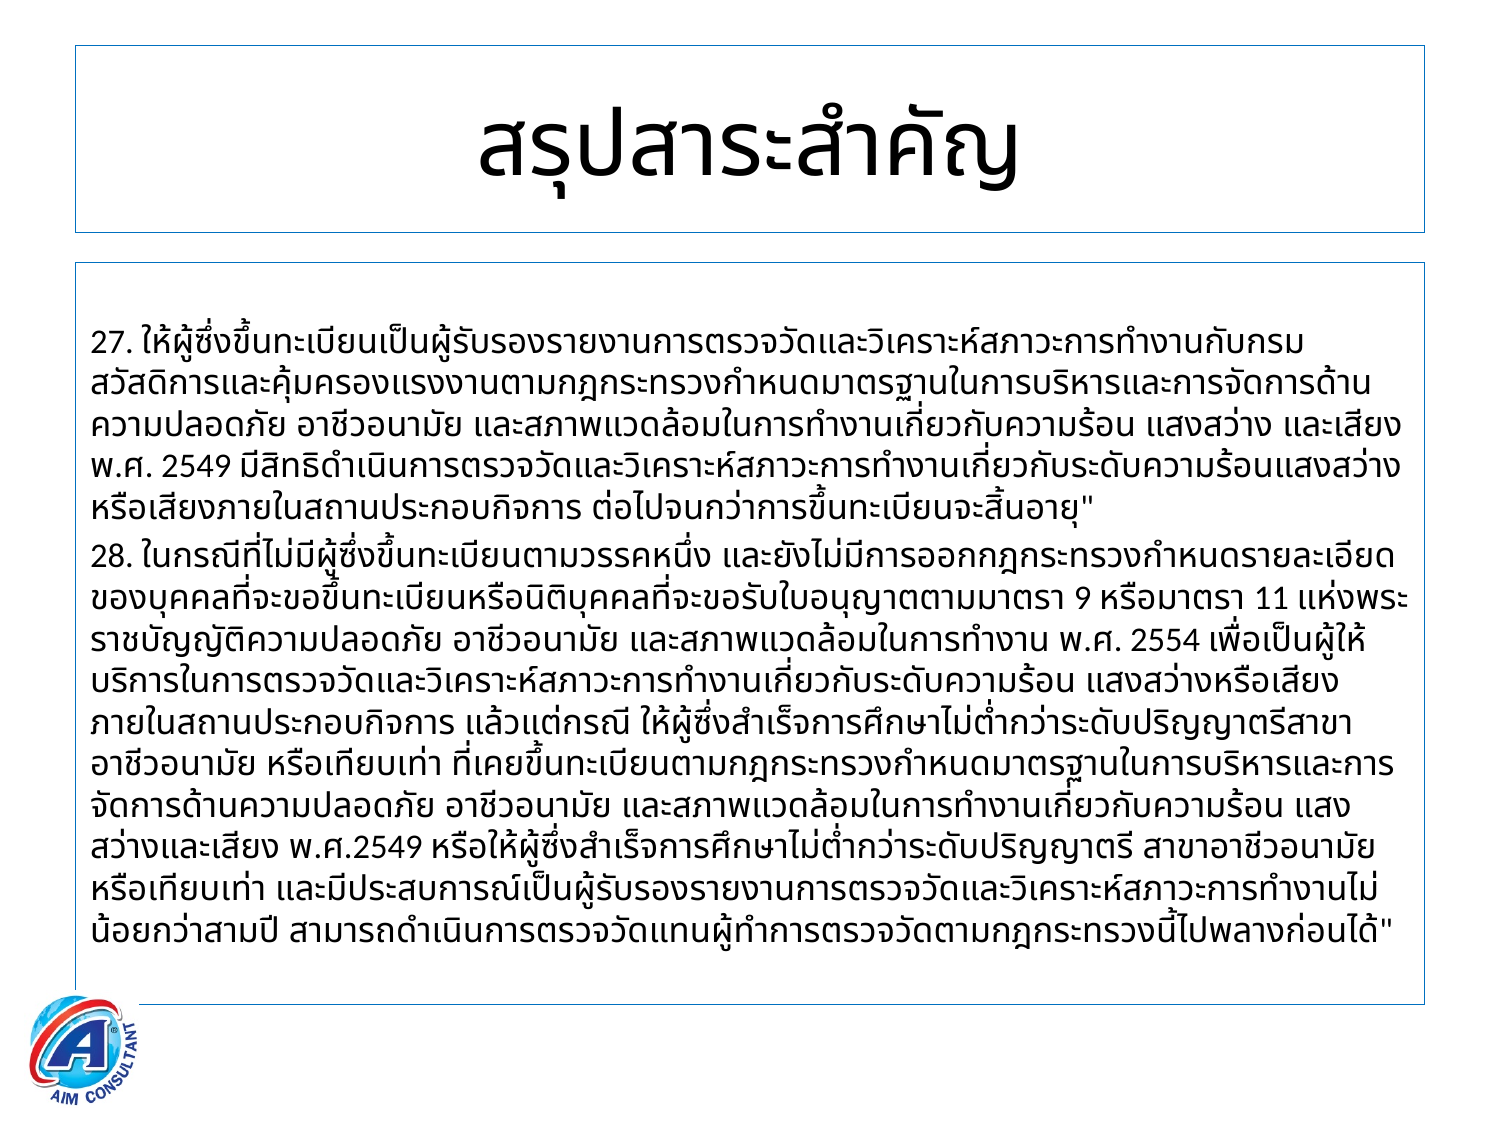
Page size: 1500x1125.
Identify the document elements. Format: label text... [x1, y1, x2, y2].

list 27. ให้ผู้ซึ่งขึ้นทะเบียนเป็นผู้รับรองรายงานการตรวจวัดและวิเคราะห์สภาวะการทำงานกับกรมสวัสดิการและคุ้มครองแรงงานตามกฎกระทรวงกำหนดมาตรฐานในการบริหารและการจัดการด้านความปลอดภัย อาชีวอนามัย และสภาพแวดล้อมในการทำงานเกี่ยวกับความร้อน แสงสว่าง และเสียง พ.ศ. 2549 มีสิทธิดำเนินการตรวจวัดและวิเคราะห์สภาวะการทำงานเกี่ยวกับระดับความร้อนแสงสว่าง หรือเสียงภายในสถานประกอบกิจการ ต่อไปจนกว่าการขึ้นทะเบียนจะสิ้นอายุ" 28. ในกรณีที่ไม่มีผู้ซึ่งขึ้นทะเบียนตามวรรคหนึ่ง และยังไม่มีการออกกฎกระทรวงกำหนดรายละเอียดของบุคคลที่จะขอขึ้นทะเบียนหรือนิติบุคคลที่จะขอรับใบอนุญาตตามมาตรา 9 หรือมาตรา 11 แห่งพระราชบัญญัติความปลอดภัย อาชีวอนามัย และสภาพแวดล้อมในการทำงาน พ.ศ. 2554 เพื่อเป็นผู้ให้บริการในการตรวจวัดและวิเคราะห์สภาวะการทำงานเกี่ยวกับระดับความร้อน แสงสว่างหรือเสียงภายในสถานประกอบกิจการ แล้วแต่กรณี ให้ผู้ซึ่งสำเร็จการศึกษาไม่ต่ำกว่าระดับปริญญาตรีสาขาอาชีวอนามัย หรือเทียบเท่า ที่เคยขึ้นทะเบียนตามกฎกระทรวงกำหนดมาตรฐานในการบริหารและการจัดการด้านความปลอดภัย อาชีวอนามัย และสภาพแวดล้อมในการทำงานเกี่ยวกับความร้อน แสงสว่างและเสียง พ.ศ.2549 หรือให้ผู้ซึ่งสำเร็จการศึกษาไม่ต่ำกว่าระดับปริญญาตรี สาขาอาชีวอนามัยหรือเทียบเท่า และมีประสบการณ์เป็นผู้รับรองรายงานการตรวจวัดและวิเคราะห์สภาวะการทำงานไม่น้อยกว่าสามปี สามารถดำเนินการตรวจวัดแทนผู้ทำการตรวจวัดตามกฎกระทรวงนี้ไปพลางก่อนได้" [75, 262, 1425, 1005]
title สรุปสาระสำคัญ [75, 45, 1425, 233]
picture [24, 990, 140, 1108]
